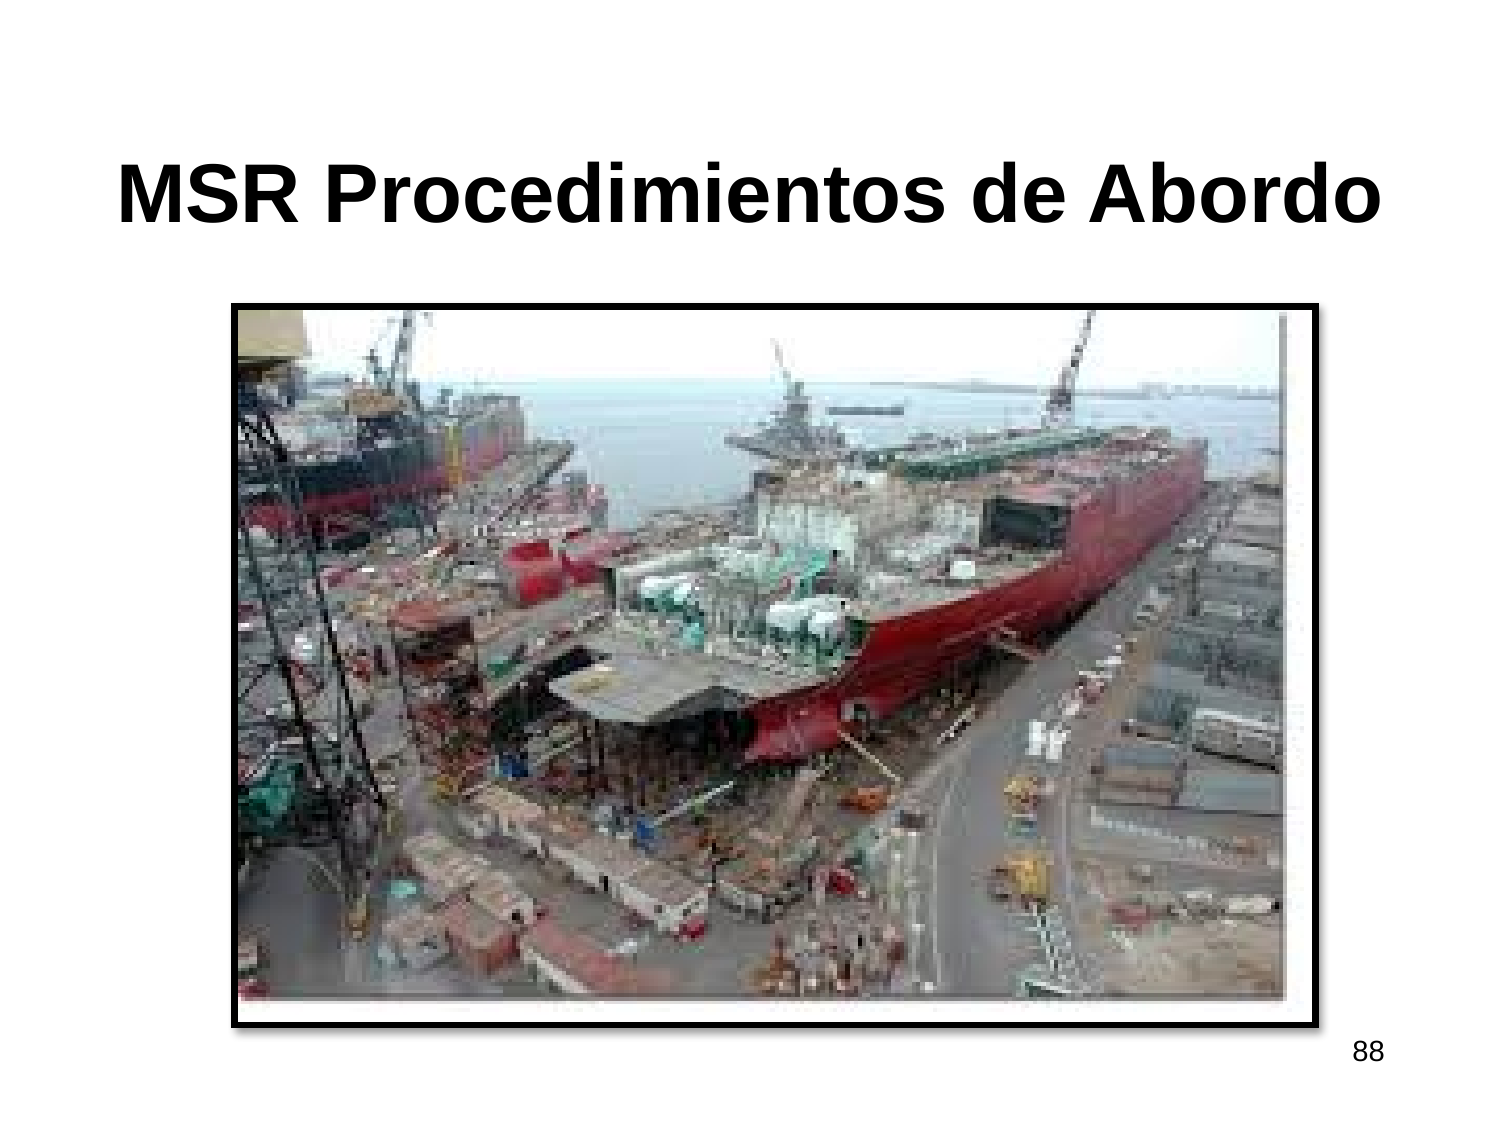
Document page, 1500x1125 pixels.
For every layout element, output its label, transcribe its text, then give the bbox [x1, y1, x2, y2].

picture [237, 309, 1313, 1023]
title MSR Procedimientos de Abordo [75, 45, 1425, 233]
slide_number 88 [1074, 1024, 1401, 1103]
